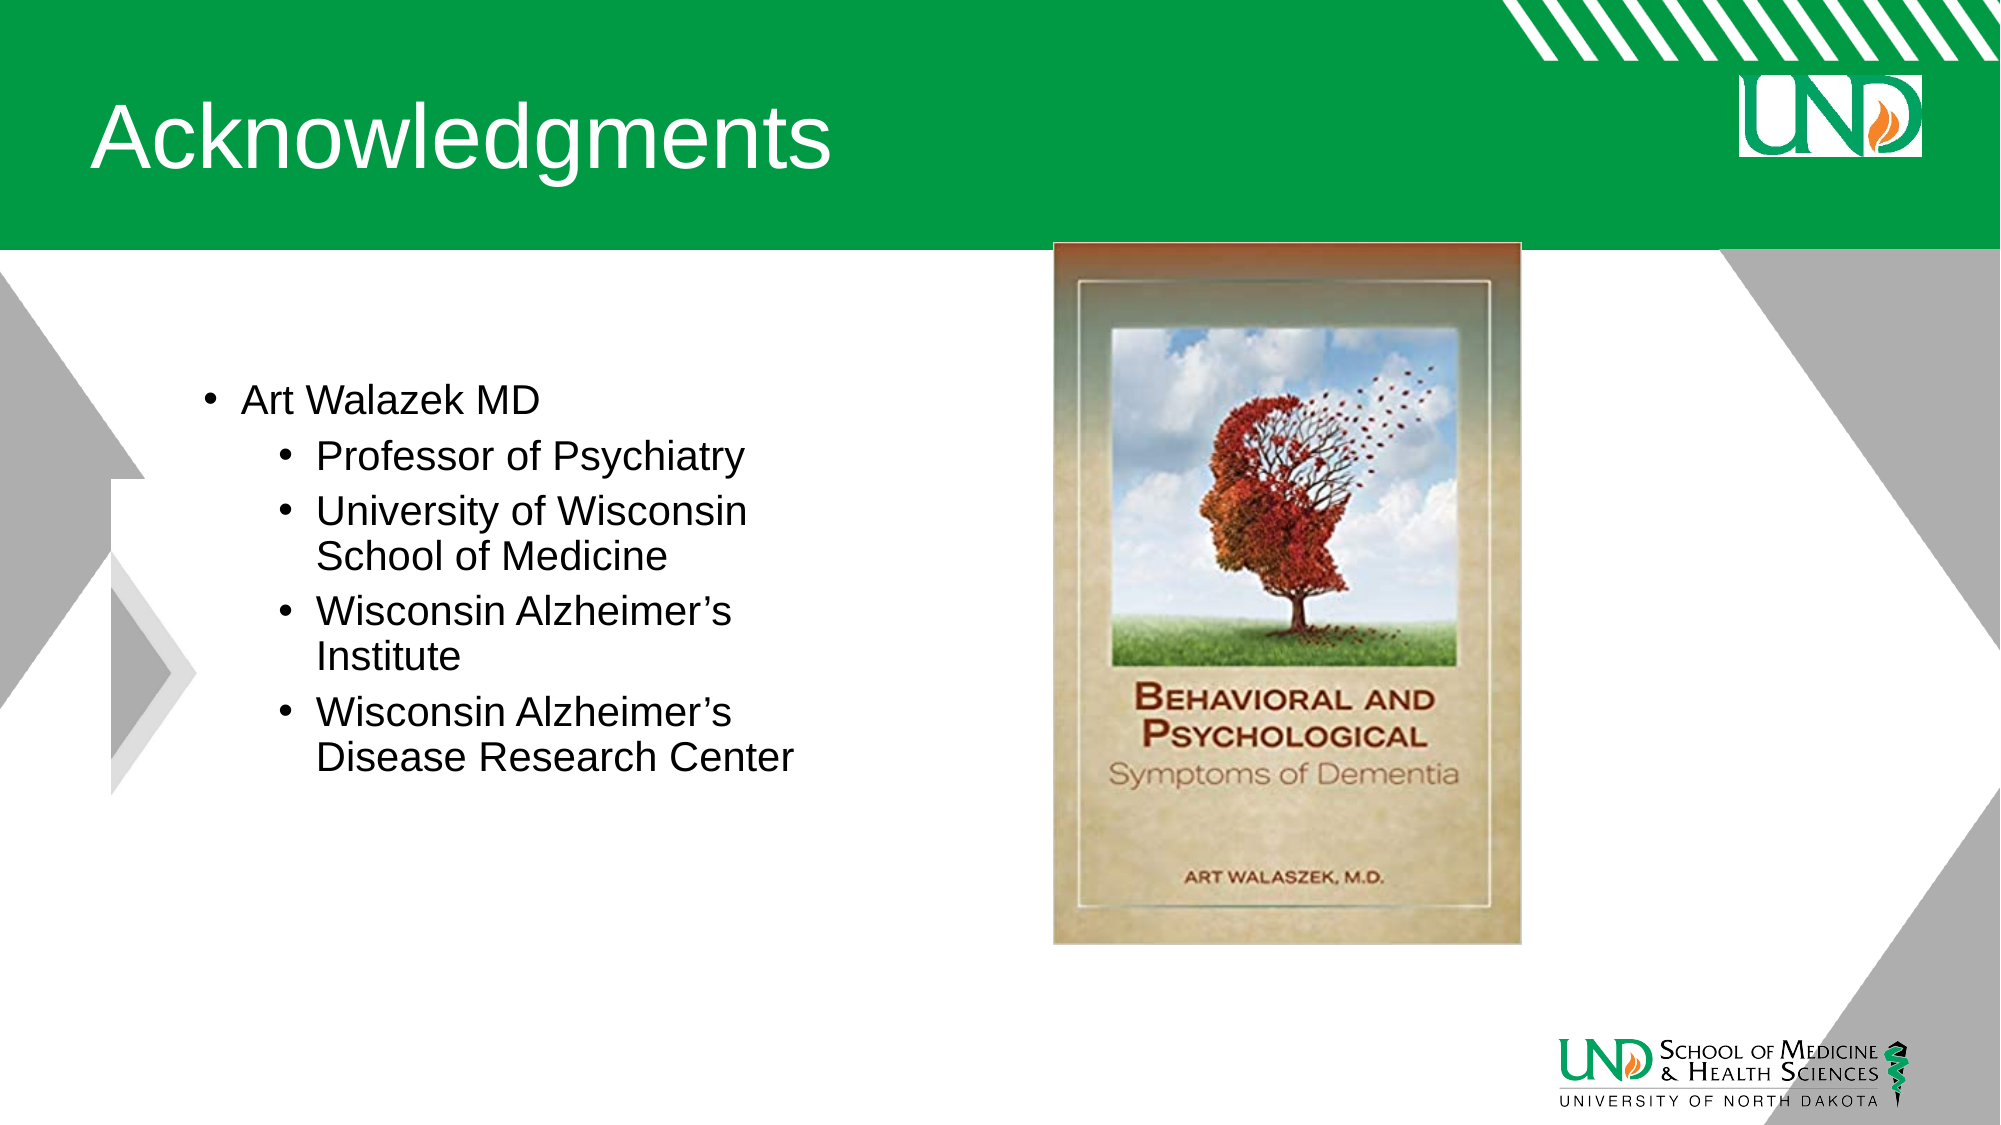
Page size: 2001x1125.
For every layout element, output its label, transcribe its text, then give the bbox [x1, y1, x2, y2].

picture [1558, 725, 2000, 1125]
title Acknowledgments [75, 45, 1909, 233]
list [1053, 242, 1522, 945]
picture [1687, 249, 2000, 659]
list Art Walazek MD Professor of Psychiatry University of Wisconsin School of Medicine Wisconsin Alzheimer’s Institute Wisconsin Alzheimer’s Disease Research Center [188, 371, 875, 1008]
picture [1738, 75, 1922, 158]
picture [1479, 0, 2000, 61]
picture [0, 249, 153, 725]
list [111, 479, 798, 866]
